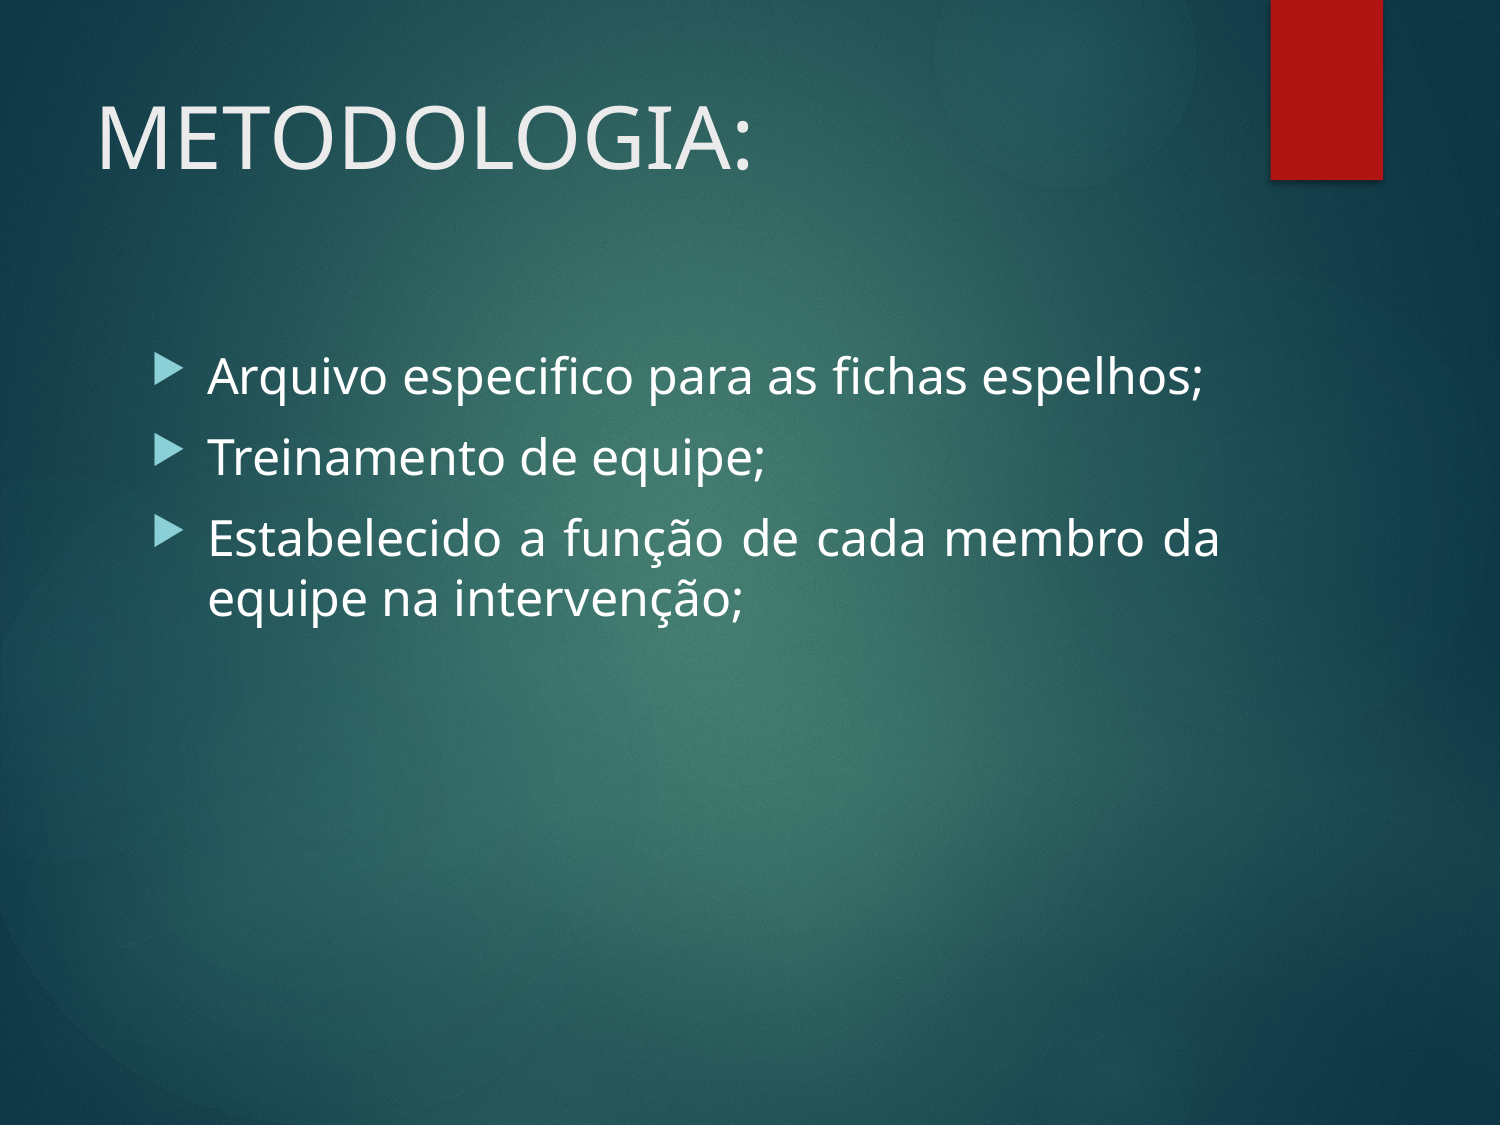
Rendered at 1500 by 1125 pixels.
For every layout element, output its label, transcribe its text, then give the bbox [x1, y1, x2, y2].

title METODOLOGIA: [79, 74, 1237, 304]
list Arquivo especifico para as fichas espelhos; Treinamento de equipe; Estabelecido a função de cada membro da equipe na intervenção; [135, 336, 1237, 1025]
